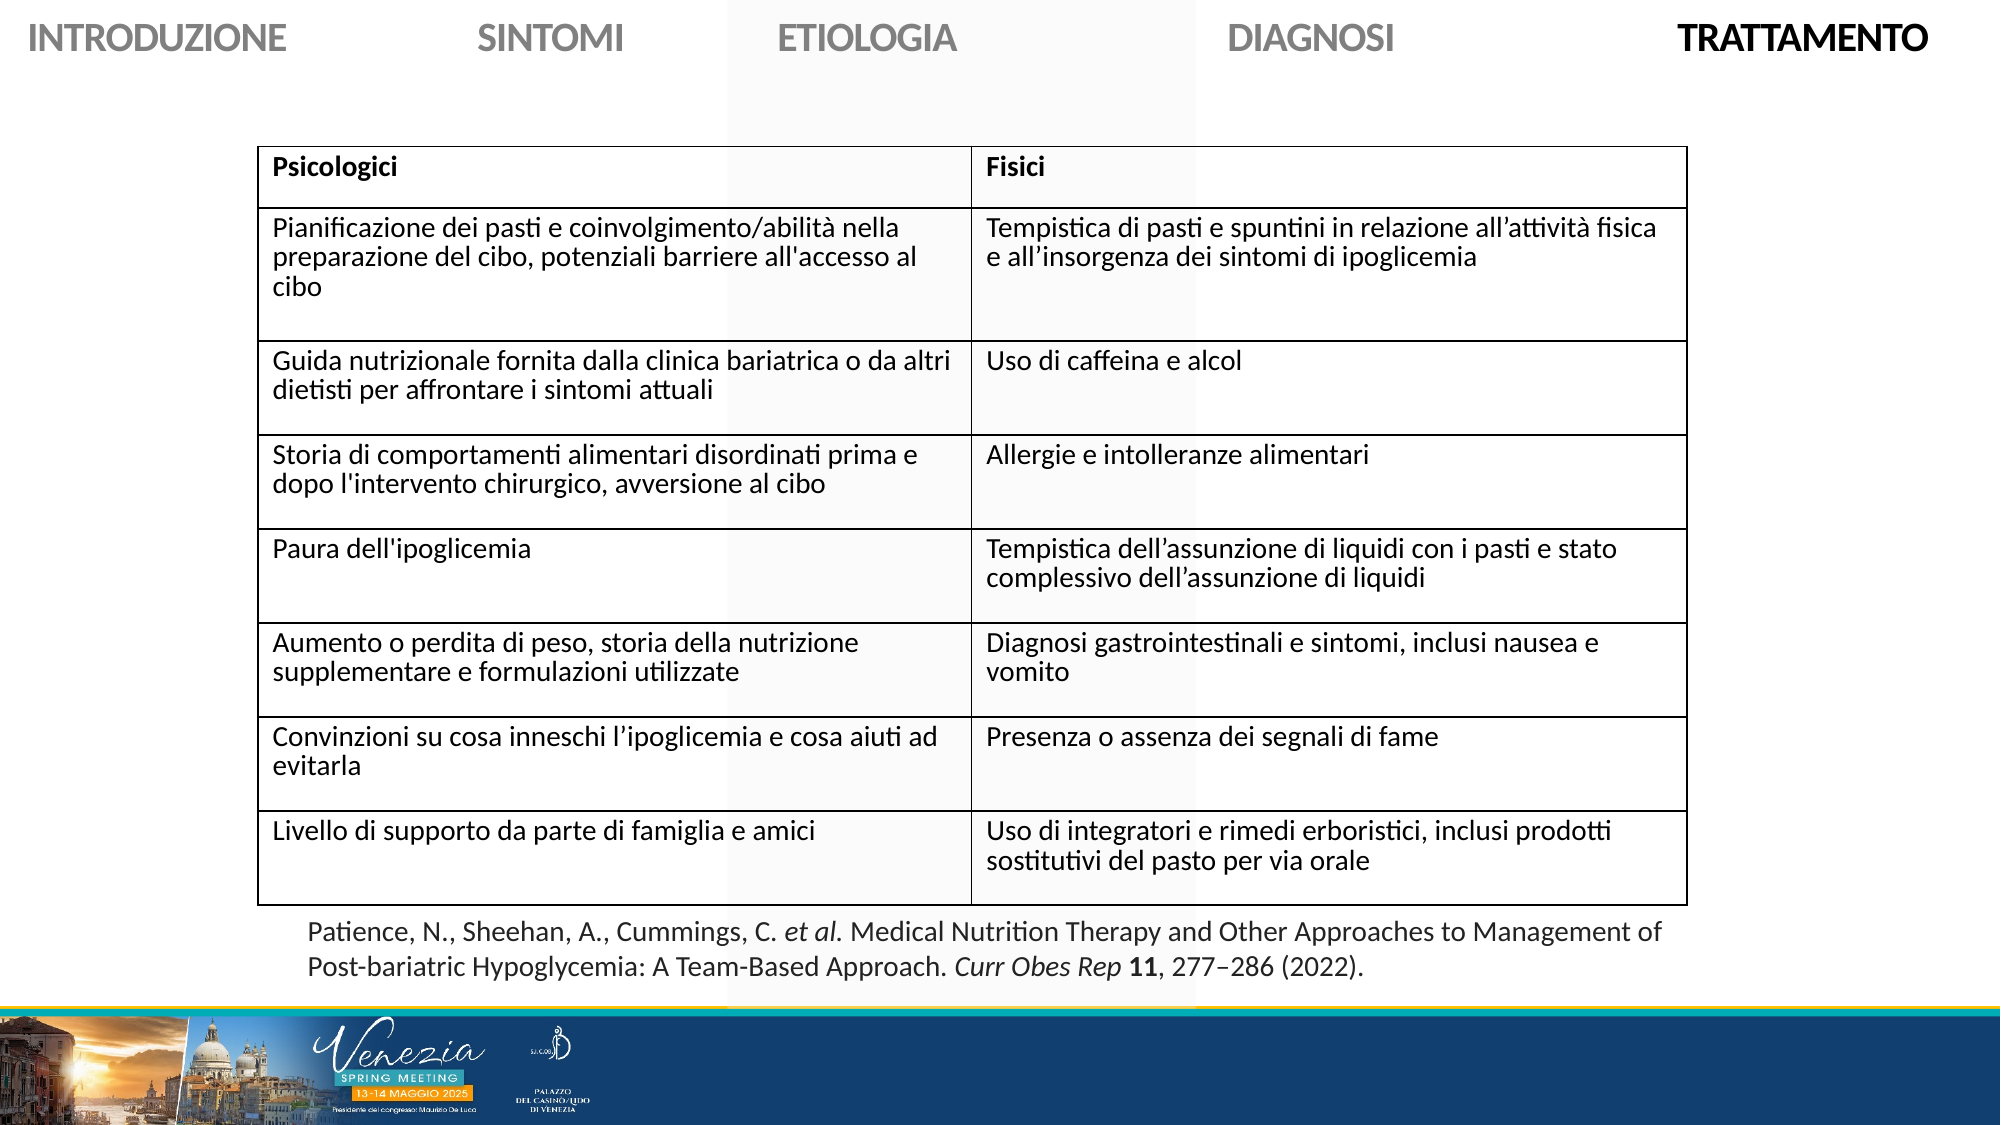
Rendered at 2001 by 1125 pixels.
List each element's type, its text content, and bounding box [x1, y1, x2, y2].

table_cell Paura dell'ipoglicemia [259, 530, 971, 622]
table_cell Tempistica di pasti e spuntini in relazione all’attività fisica e all’insorgenza dei sintomi di ipoglicemia [972, 209, 1686, 340]
table_cell Uso di caffeina e alcol [972, 342, 1686, 434]
table_cell Storia di comportamenti alimentari disordinati prima e dopo l'intervento chirurgico, avversione al cibo [259, 436, 971, 528]
table_cell Presenza o assenza dei segnali di fame [972, 718, 1686, 810]
table_cell Guida nutrizionale fornita dalla clinica bariatrica o da altri dietisti per affrontare i sintomi attuali [259, 342, 971, 434]
table_header Psicologici [259, 147, 971, 207]
table_cell Convinzioni su cosa inneschi l’ipoglicemia e cosa aiuti ad evitarla [259, 718, 971, 810]
table_cell Pianificazione dei pasti e coinvolgimento/abilità nella preparazione del cibo, potenziali barriere all'accesso al cibo [259, 209, 971, 340]
table_cell Allergie e intolleranze alimentari [972, 436, 1686, 528]
table_cell Aumento o perdita di peso, storia della nutrizione supplementare e formulazioni utilizzate [259, 624, 971, 716]
table_cell Diagnosi gastrointestinali e sintomi, inclusi nausea e vomito [972, 624, 1686, 716]
text_box INTRODUZIONE SINTOMI ETIOLOGIA DIAGNOSI TRATTAMENTO [12, 15, 2000, 68]
text_box Patience, N., Sheehan, A., Cummings, C. et al. Medical Nutrition Therapy and Other Approaches to Management of Post-bariatric Hypoglycemia: A Team-Based Approach. Curr Obes Rep 11, 277–286 (2022). [292, 905, 1707, 990]
table_cell Livello di supporto da parte di famiglia e amici [259, 812, 971, 904]
picture [0, 1017, 609, 1125]
table_header Fisici [972, 147, 1686, 207]
table_cell Tempistica dell’assunzione di liquidi con i pasti e stato complessivo dell’assunzione di liquidi [972, 530, 1686, 622]
table_cell Uso di integratori e rimedi erboristici, inclusi prodotti sostitutivi del pasto per via orale [972, 812, 1686, 904]
